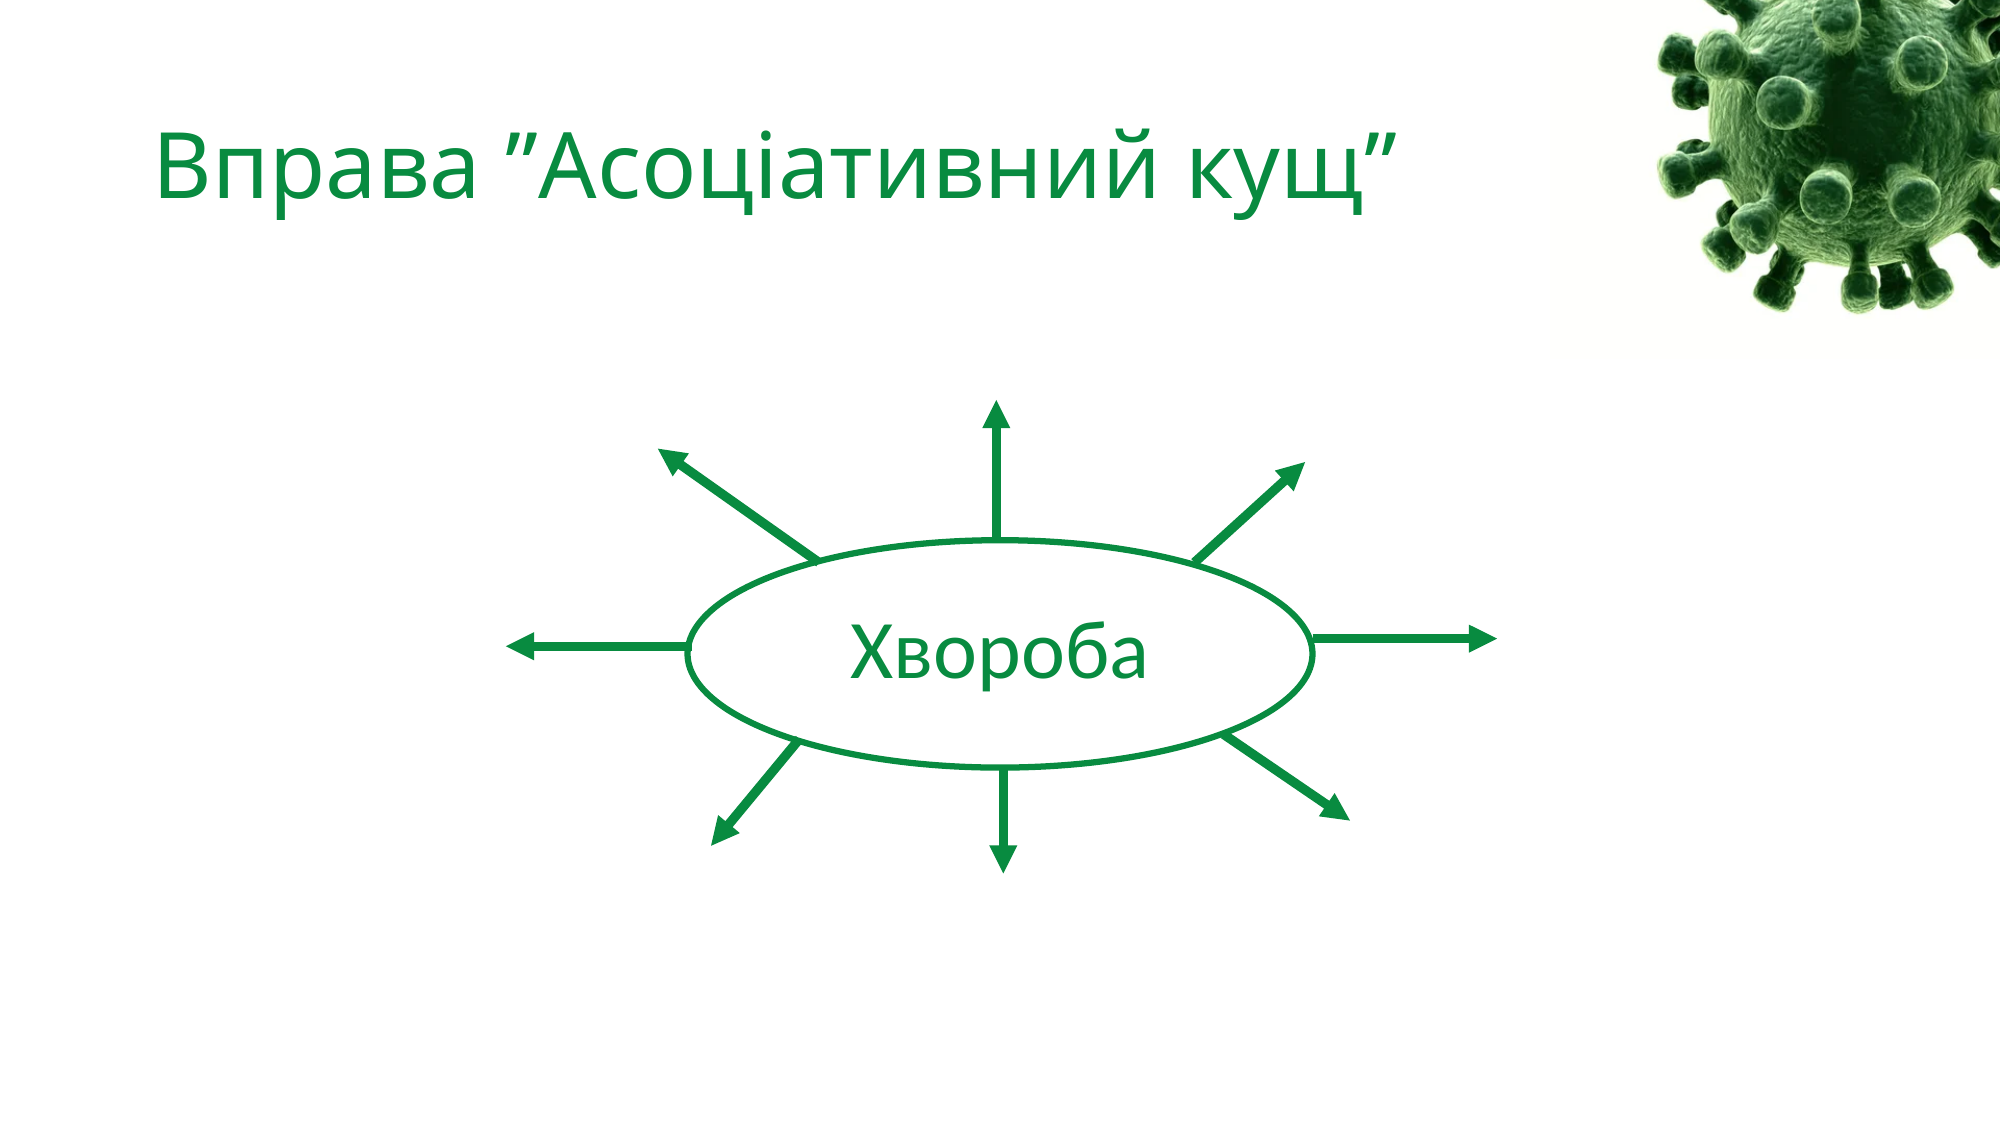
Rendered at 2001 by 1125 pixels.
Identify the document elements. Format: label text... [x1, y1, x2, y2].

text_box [1223, 734, 1350, 821]
text_box Хвороба [776, 588, 1224, 703]
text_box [657, 448, 820, 563]
text_box [686, 539, 1314, 769]
picture [1550, 0, 2000, 359]
title Вправа ”Асоціативний кущ” [137, 59, 1863, 278]
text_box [1194, 462, 1306, 563]
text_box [710, 738, 800, 846]
